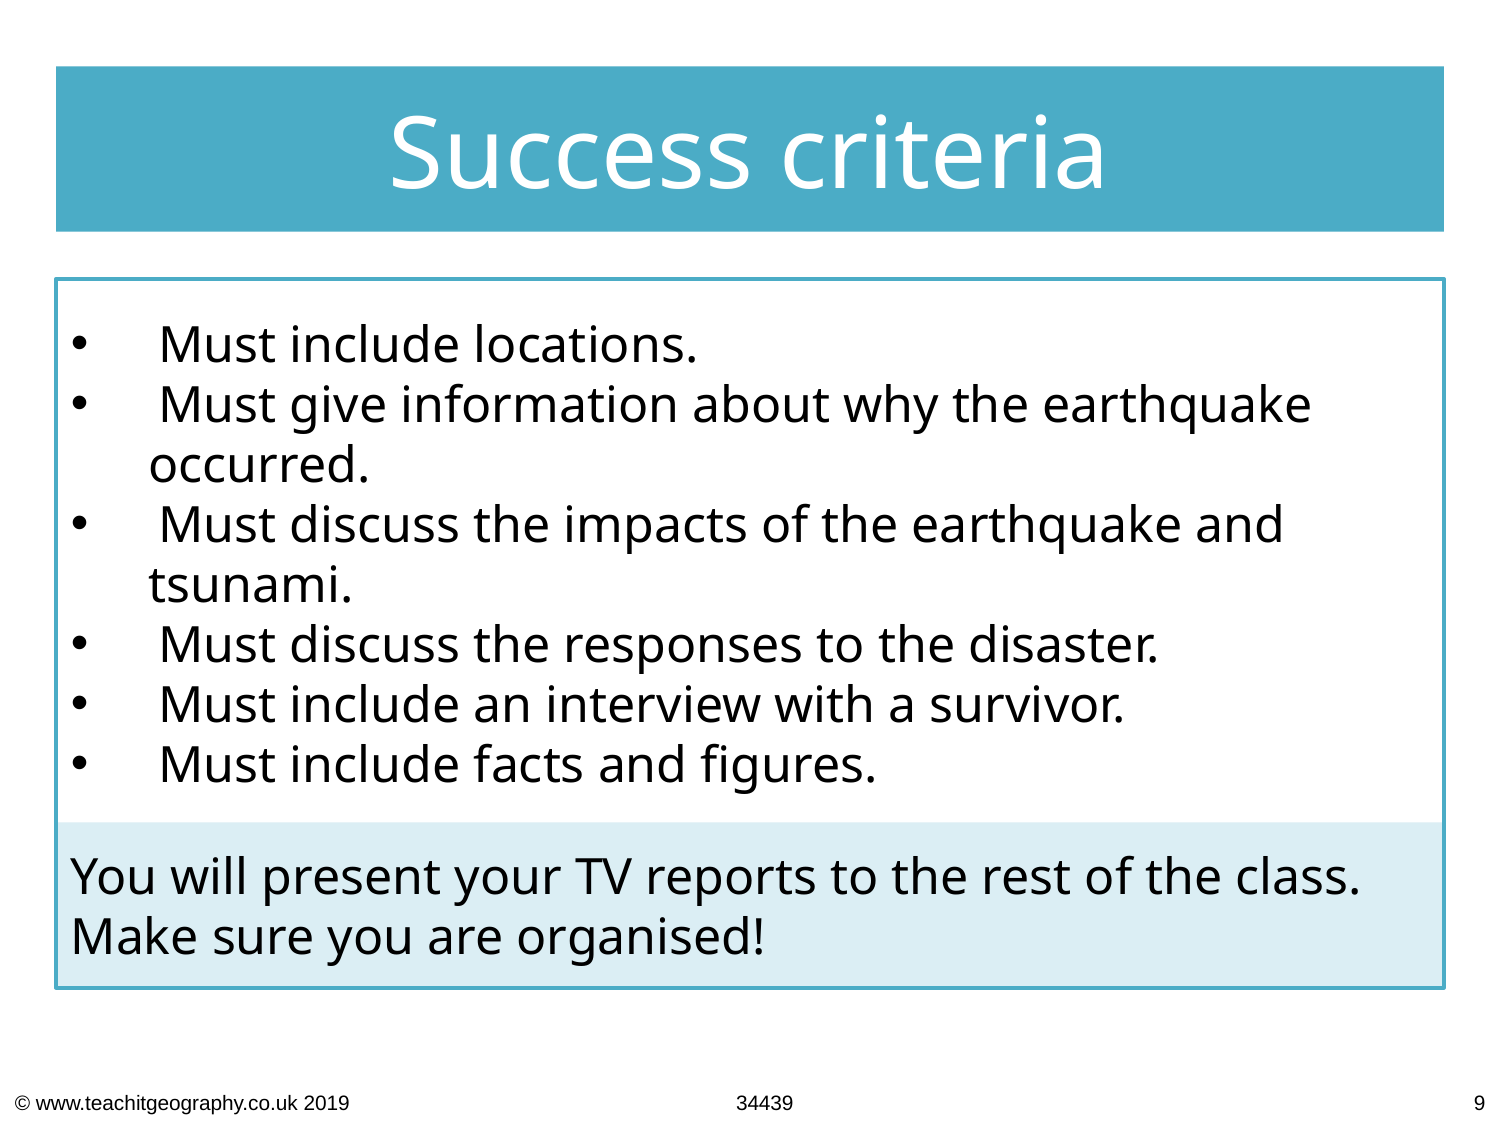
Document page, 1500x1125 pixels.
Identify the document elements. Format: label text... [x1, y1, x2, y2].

text_box Success criteria [54, 64, 1446, 234]
text_box Must include locations. Must give information about why the earthquake occurred. Must discuss the impacts of the earthquake and tsunami. Must discuss the responses to the disaster. Must include an interview with a survivor. Must include facts and figures. [54, 277, 1446, 990]
